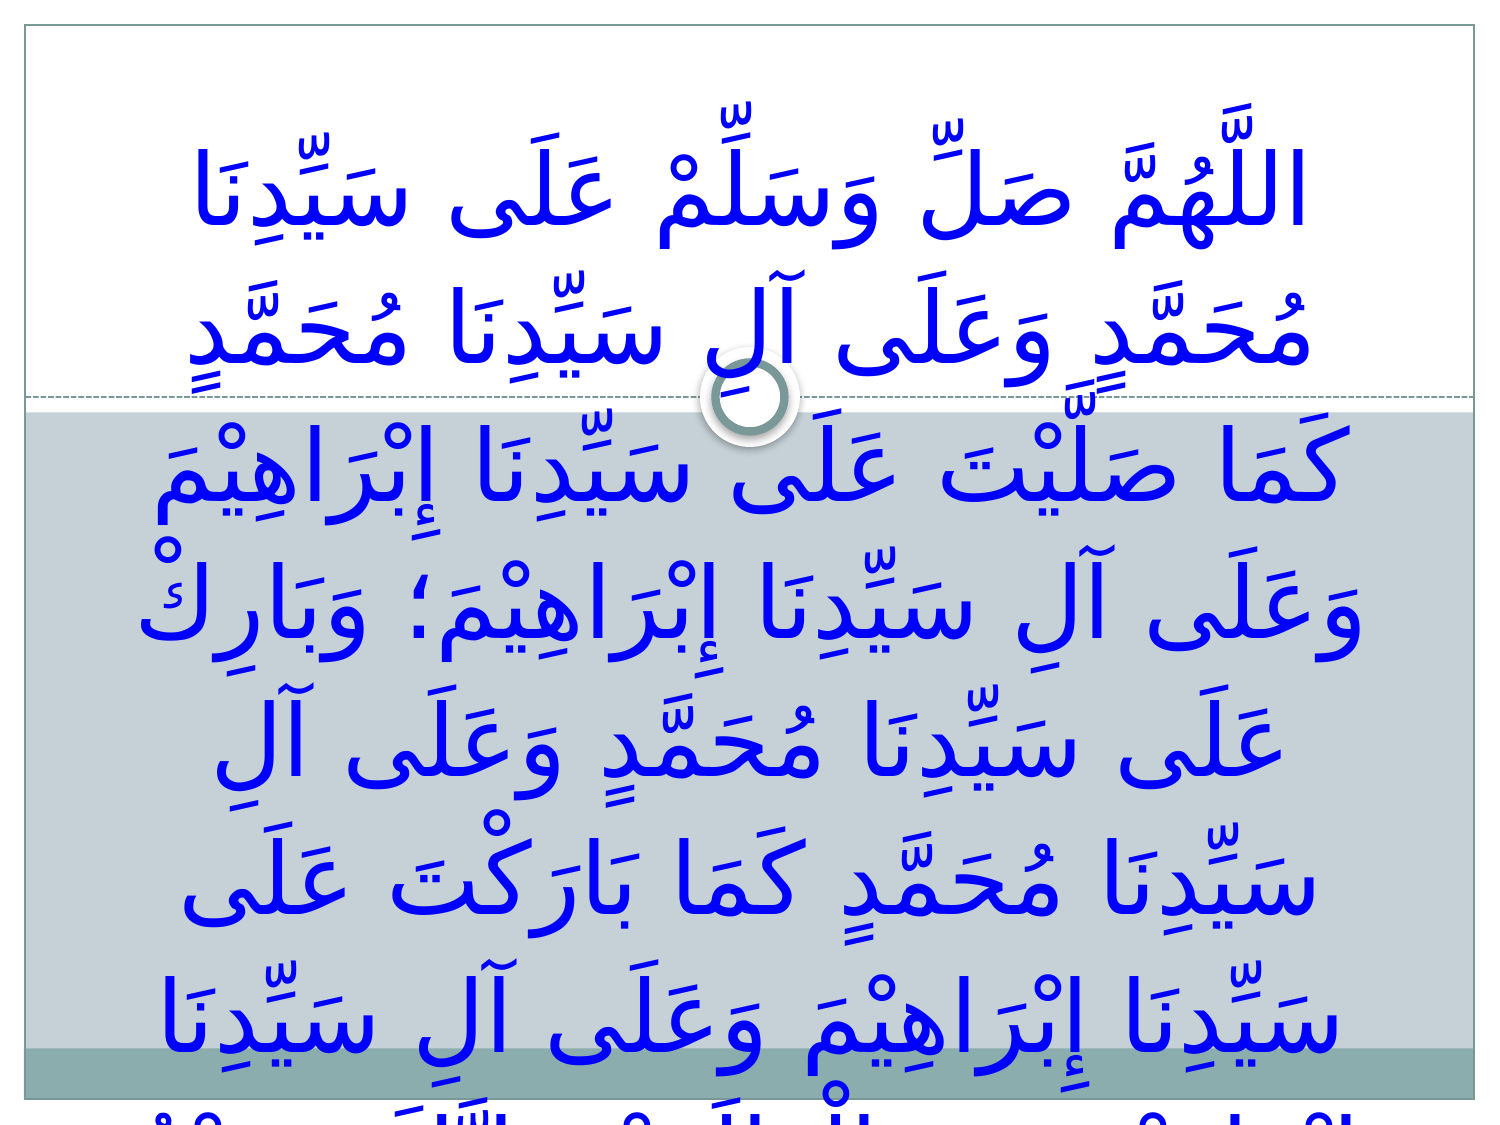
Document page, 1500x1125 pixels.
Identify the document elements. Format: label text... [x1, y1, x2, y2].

text_box اللَّهُمَّ صَلِّ وَسَلِّمْ عَلَى سَيِّدِنَا مُحَمَّدٍ وَعَلَى آلِ سَيِّدِنَا مُحَمَّدٍ كَمَا صَلَّيْتَ عَلَى سَيِّدِنَا إِبْرَاهِيْمَ وَعَلَى آلِ سَيِّدِنَا إِبْرَاهِيْمَ؛ وَبَارِكْ عَلَى سَيِّدِنَا مُحَمَّدٍ وَعَلَى آلِ سَيِّدِنَا مُحَمَّدٍ كَمَا بَارَكْتَ عَلَى سَيِّدِنَا إِبْرَاهِيْمَ وَعَلَى آلِ سَيِّدِنَا إِبْرَاهِيْمَ فِى الْعَالَمِيْنَ إِنَّكَ حَمِيْدٌ مَجِيْدٌ. [88, 99, 1414, 1125]
